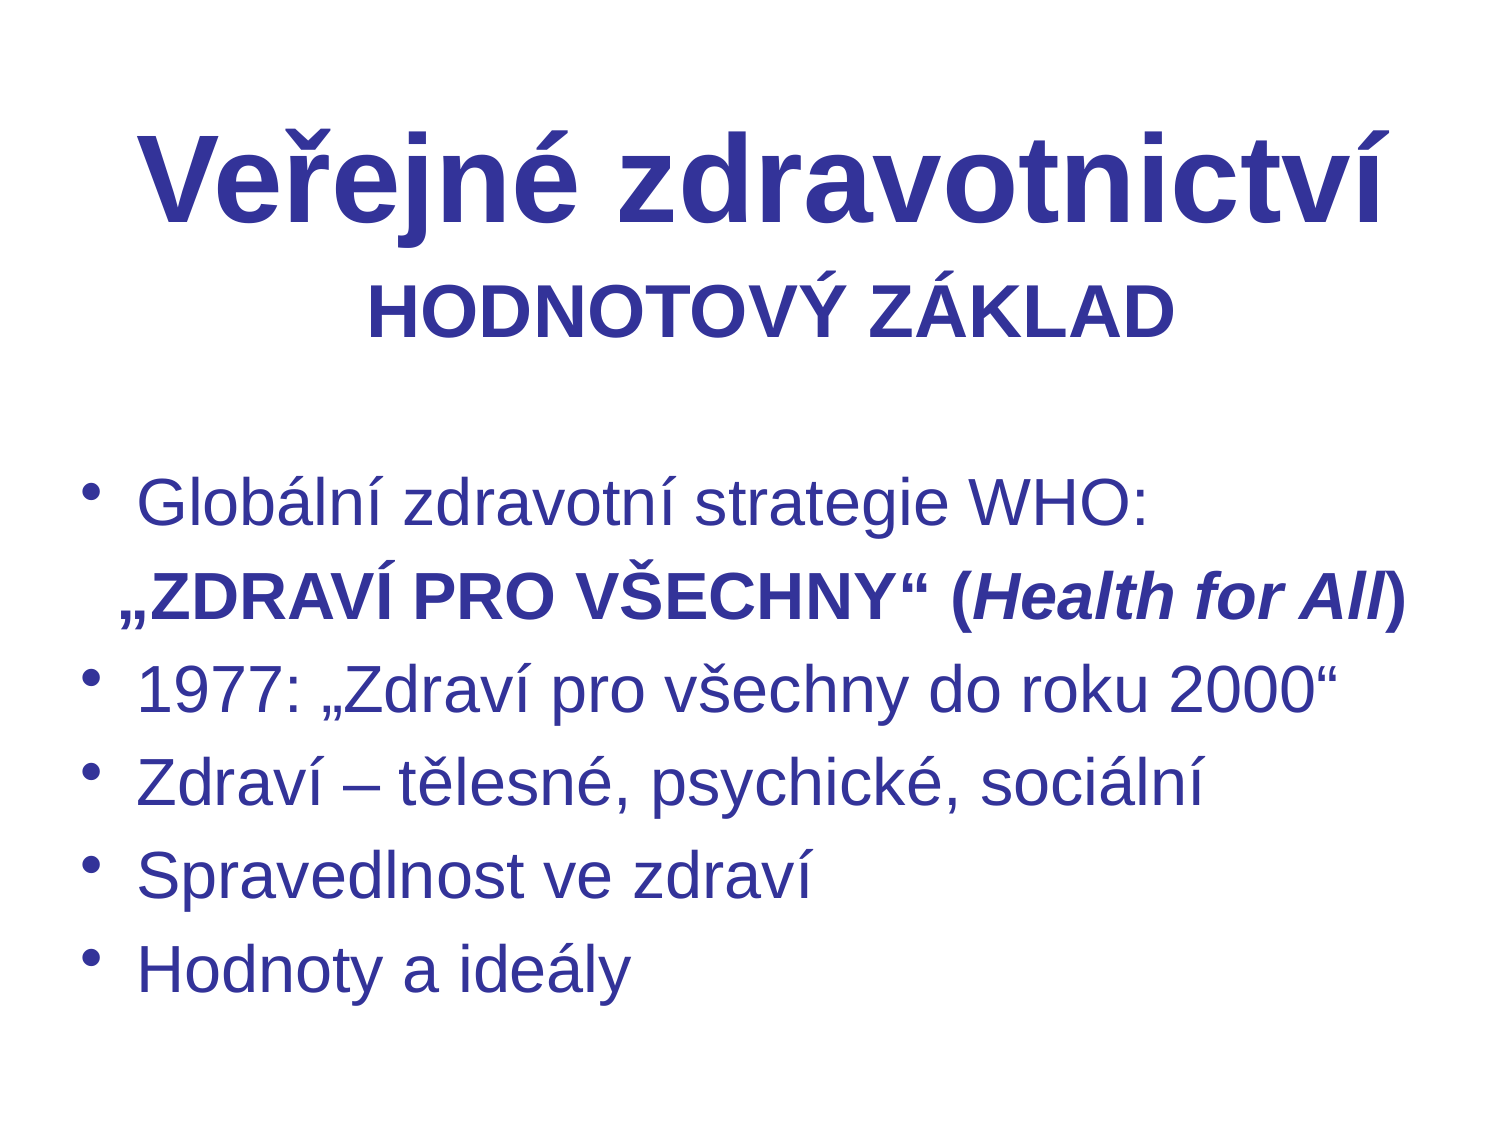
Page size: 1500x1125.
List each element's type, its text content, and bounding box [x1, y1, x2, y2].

list Veřejné zdravotnictví Hodnotový základ Globální zdravotní strategie WHO: „Zdraví pro všechny“ (Health for All) 1977: „Zdraví pro všechny do roku 2000“ Zdraví – tělesné, psychické, sociální Spravedlnost ve zdraví Hodnoty a ideály [64, 90, 1459, 1047]
